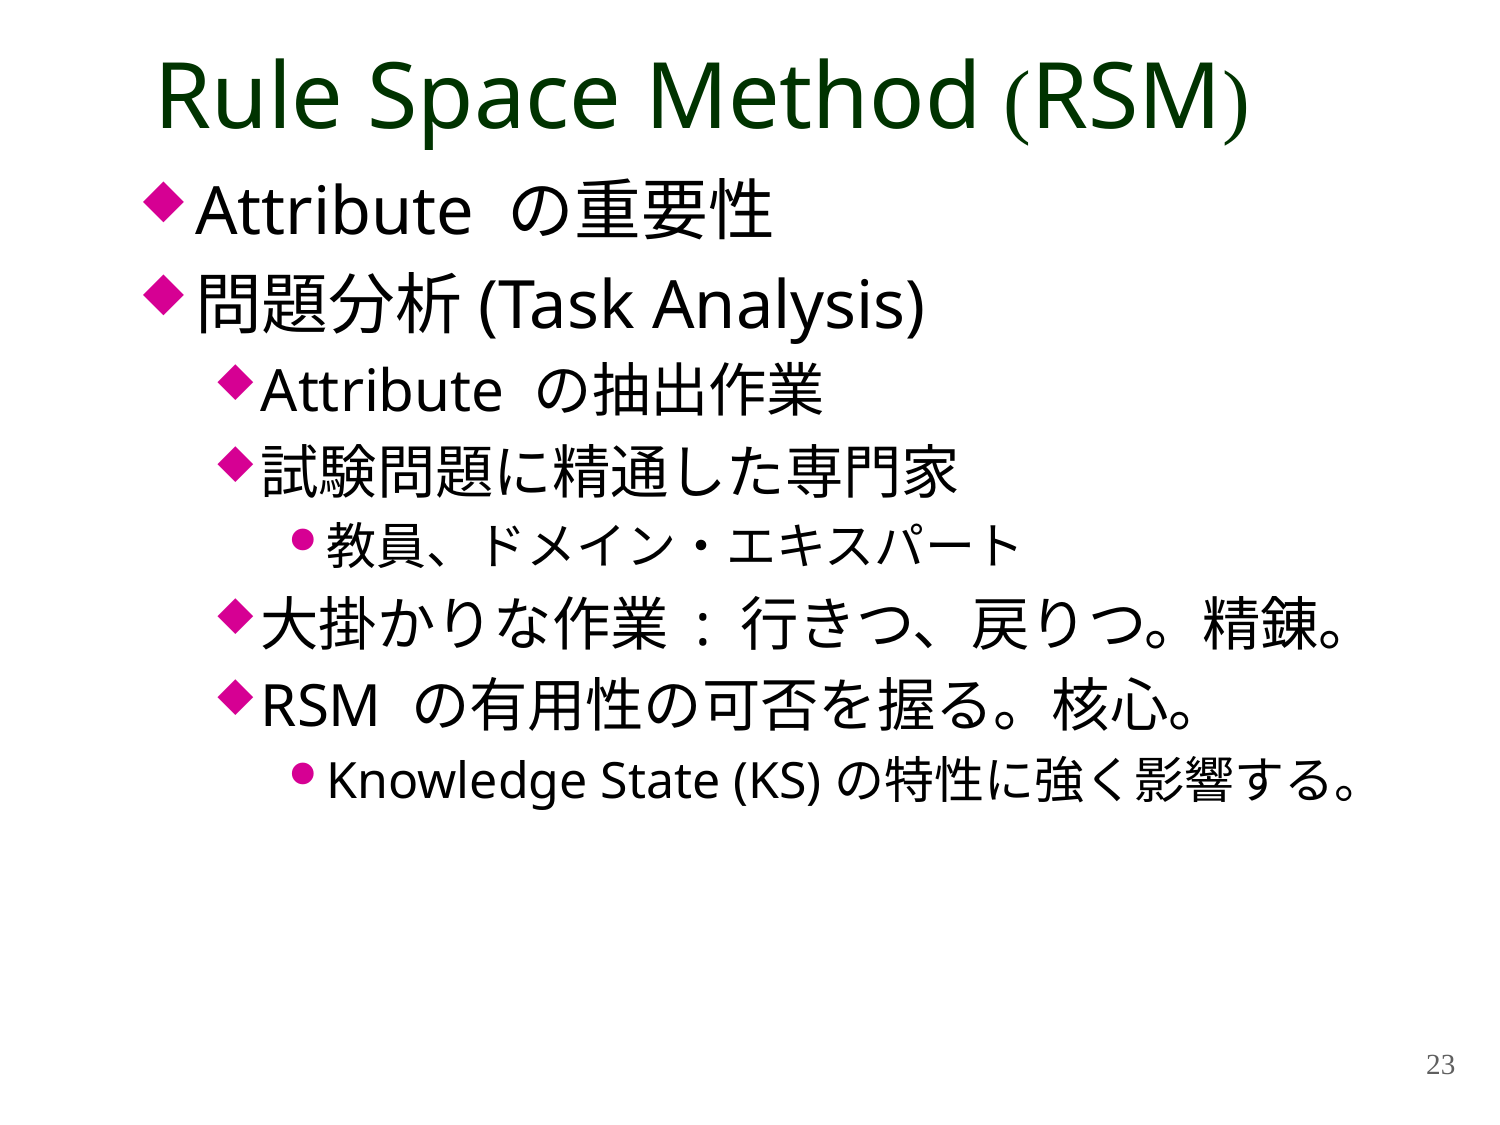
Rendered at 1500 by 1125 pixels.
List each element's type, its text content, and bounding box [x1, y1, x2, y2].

list Attribute の重要性 問題分析(Task Analysis) Attribute の抽出作業 試験問題に精通した専門家 教員、ドメイン・エキスパート 大掛かりな作業 : 行きつ、戻りつ。精錬。 RSM の有用性の可否を握る。核心。 Knowledge State (KS)の特性に強く影響する。 [123, 160, 1471, 1113]
slide_number 23 [1157, 1037, 1471, 1113]
title Rule Space Method (RSM) [64, 23, 1340, 161]
